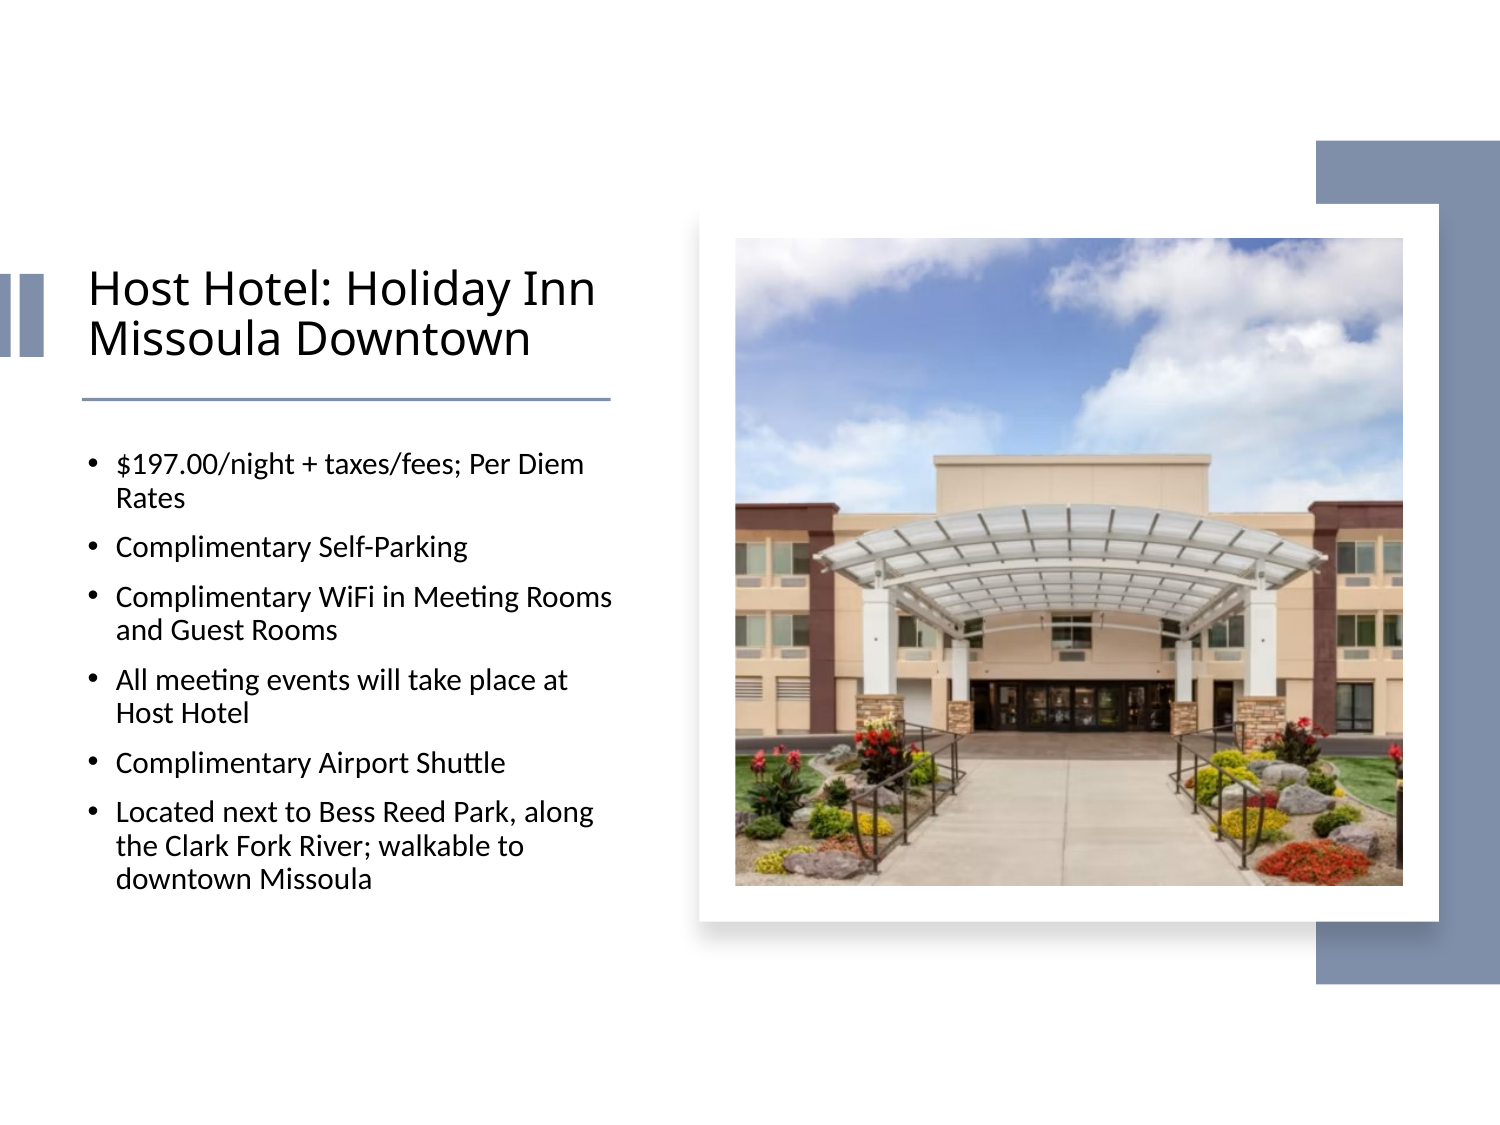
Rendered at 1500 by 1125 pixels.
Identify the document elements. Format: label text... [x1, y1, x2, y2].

text_box [698, 203, 1440, 923]
text_box [81, 397, 612, 402]
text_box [0, 273, 44, 357]
text_box [0, 140, 1315, 985]
title Host Hotel: Holiday Inn Missoula Downtown [72, 245, 634, 385]
list $197.00/night + taxes/fees; Per Diem Rates Complimentary Self-Parking Complimentary WiFi in Meeting Rooms and Guest Rooms All meeting events will take place at Host Hotel Complimentary Airport Shuttle Located next to Bess Reed Park, along the Clark Fork River; walkable to downtown Missoula [72, 427, 634, 917]
picture [735, 238, 1403, 887]
text_box [1315, 140, 1500, 985]
